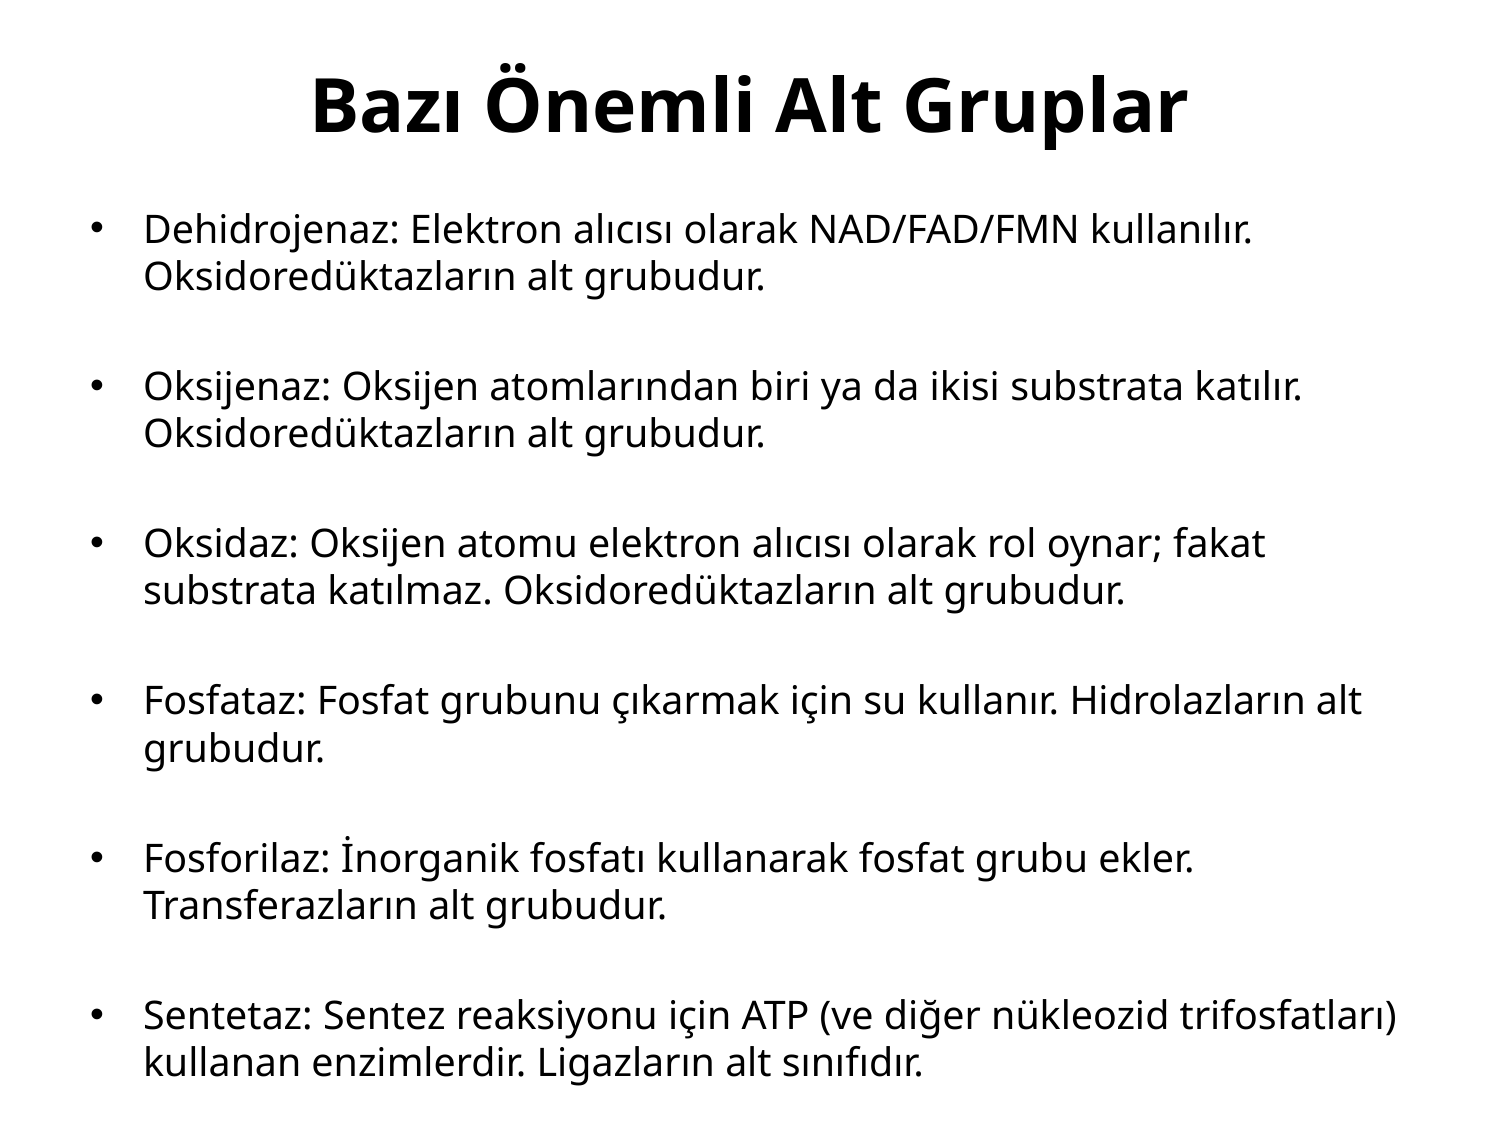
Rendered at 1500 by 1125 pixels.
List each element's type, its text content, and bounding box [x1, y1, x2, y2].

list Dehidrojenaz: Elektron alıcısı olarak NAD/FAD/FMN kullanılır. Oksidoredüktazların alt grubudur. Oksijenaz: Oksijen atomlarından biri ya da ikisi substrata katılır. Oksidoredüktazların alt grubudur. Oksidaz: Oksijen atomu elektron alıcısı olarak rol oynar; fakat substrata katılmaz. Oksidoredüktazların alt grubudur. Fosfataz: Fosfat grubunu çıkarmak için su kullanır. Hidrolazların alt grubudur. Fosforilaz: İnorganik fosfatı kullanarak fosfat grubu ekler. Transferazların alt grubudur. Sentetaz: Sentez reaksiyonu için ATP (ve diğer nükleozid trifosfatları) kullanan enzimlerdir. Ligazların alt sınıfıdır. [75, 196, 1425, 1094]
title Bazı Önemli Alt Gruplar [75, 45, 1425, 161]
